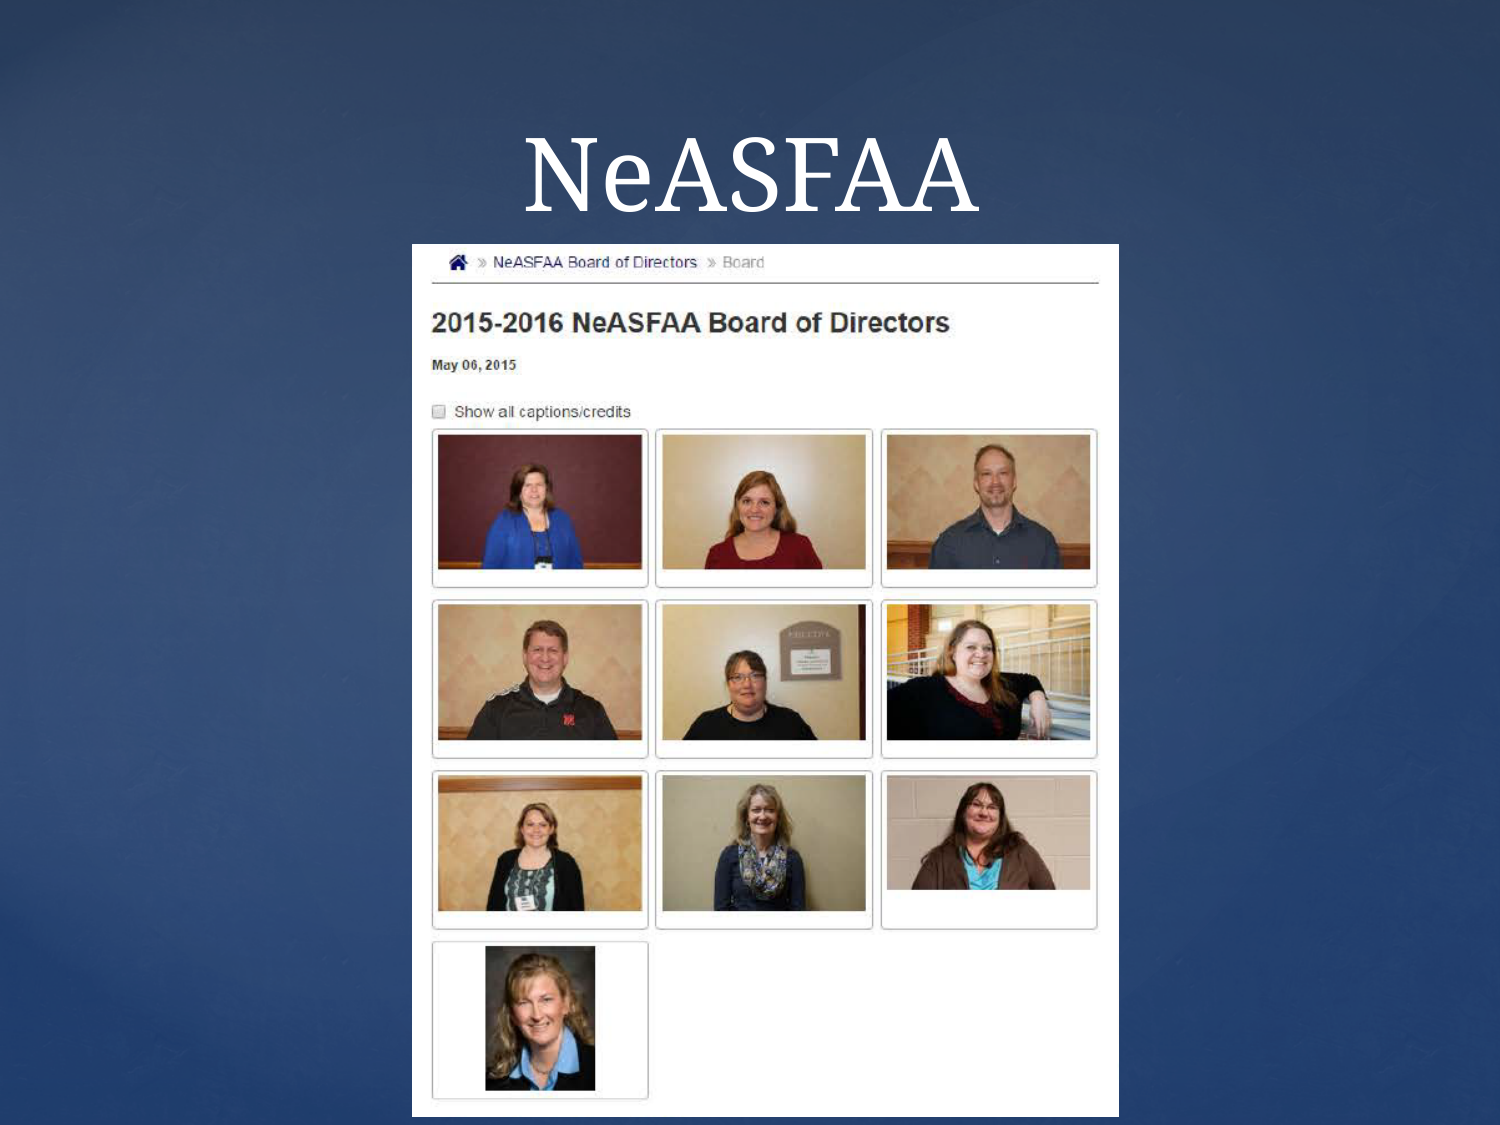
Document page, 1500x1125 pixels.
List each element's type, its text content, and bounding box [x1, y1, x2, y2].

title NeASFAA [132, 64, 1370, 240]
picture [411, 244, 1120, 1118]
